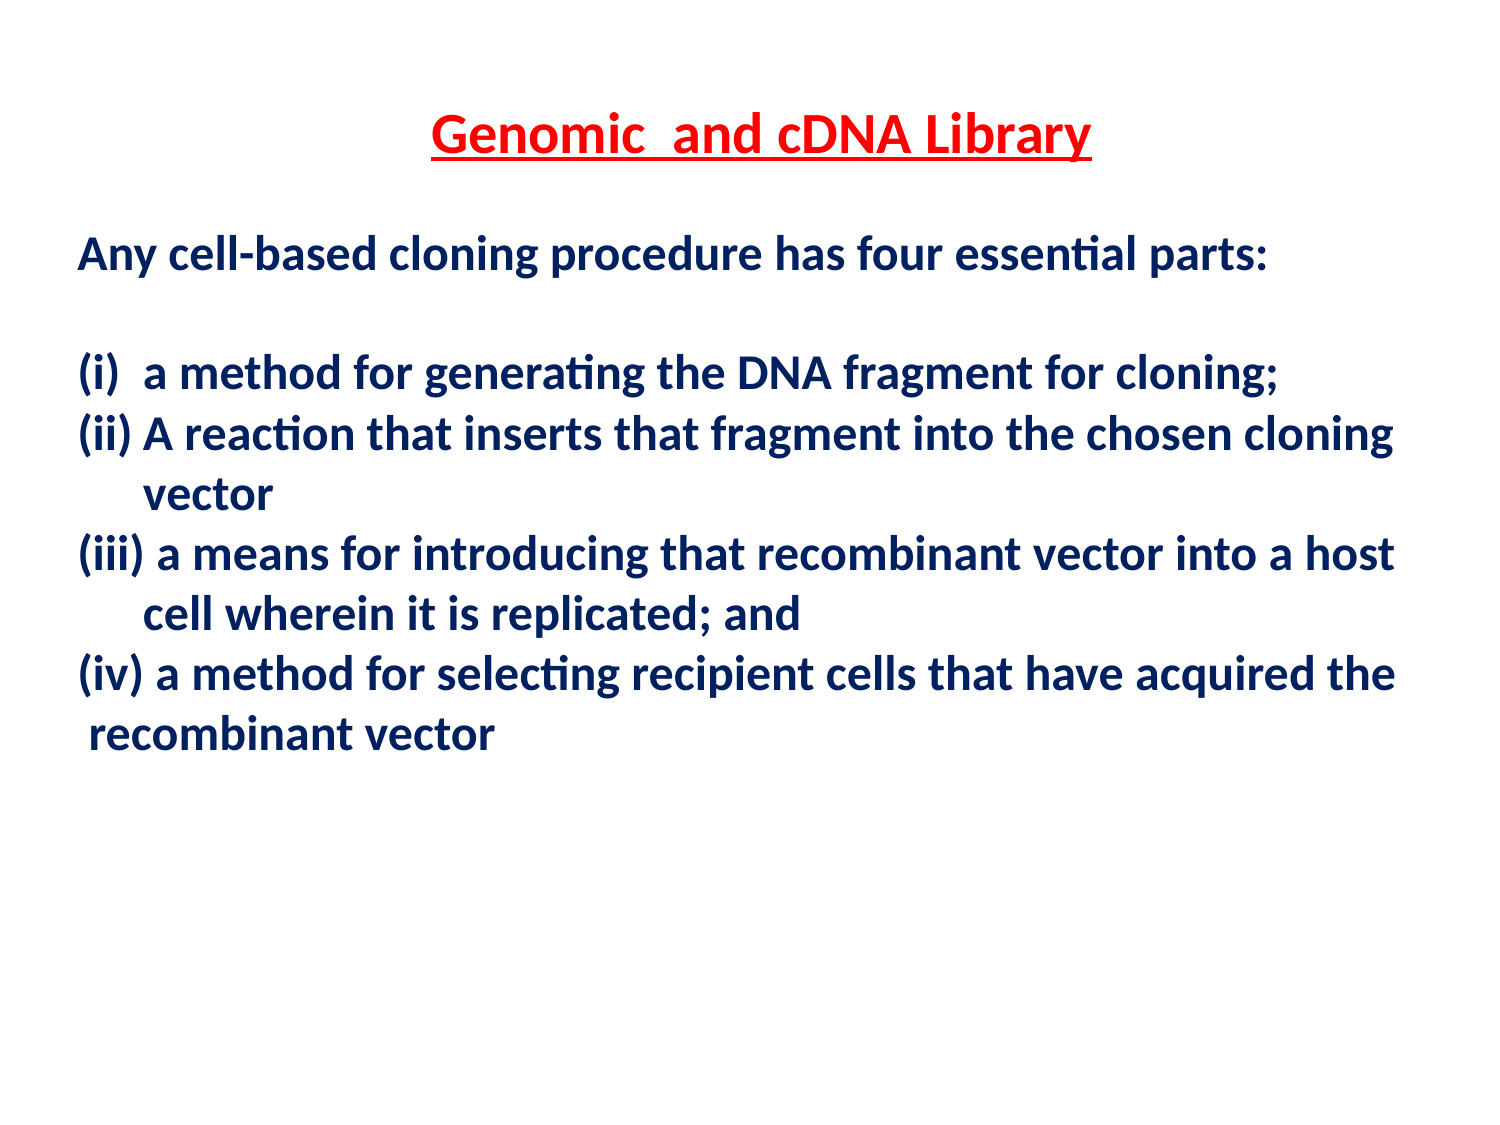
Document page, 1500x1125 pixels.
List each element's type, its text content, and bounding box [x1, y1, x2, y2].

text_box Any cell-based cloning procedure has four essential parts: a method for generating the DNA fragment for cloning; A reaction that inserts that fragment into the chosen cloning vector a means for introducing that recombinant vector into a host cell wherein it is replicated; and (iv) a method for selecting recipient cells that have acquired the recombinant vector [62, 212, 1463, 768]
text_box Genomic and cDNA Library [416, 87, 1108, 173]
